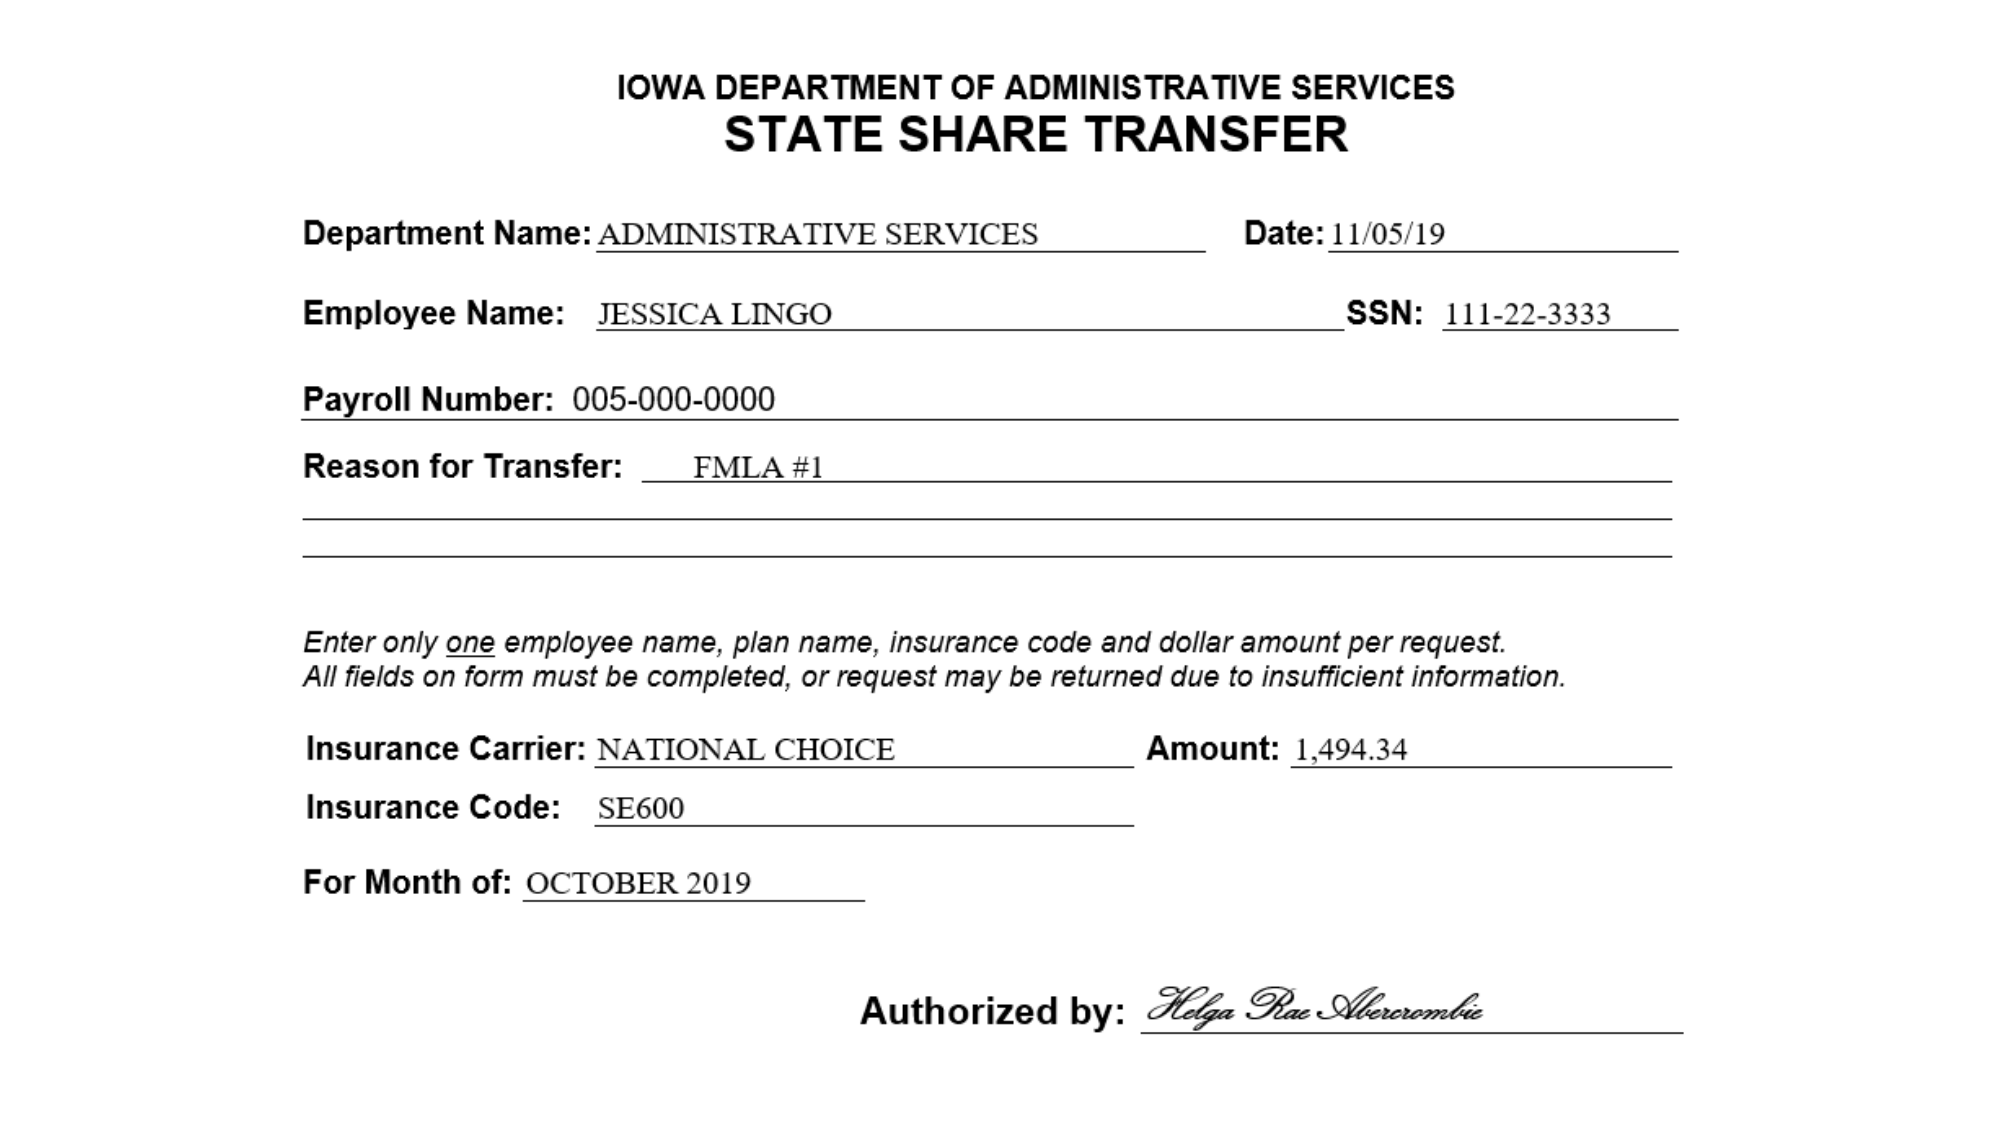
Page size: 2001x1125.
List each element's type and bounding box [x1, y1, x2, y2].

picture [272, 49, 1728, 1076]
